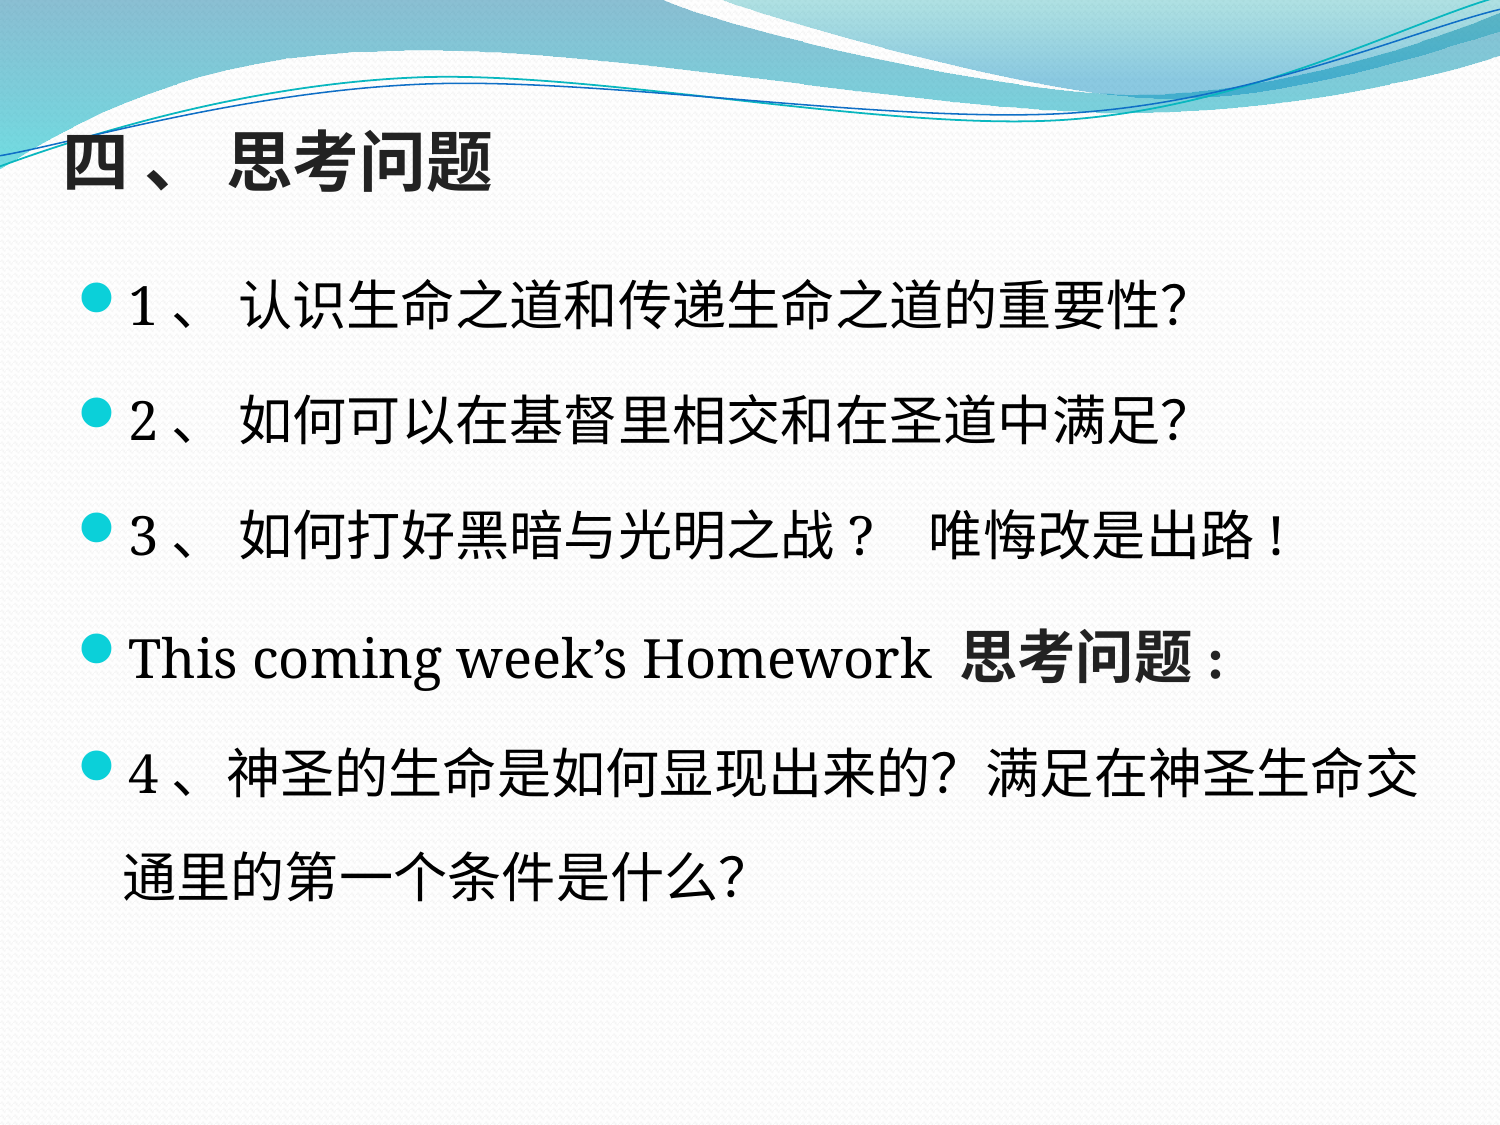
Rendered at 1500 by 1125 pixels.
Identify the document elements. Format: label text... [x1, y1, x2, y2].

title 四 、 思考问题 [62, 87, 1413, 200]
list 1、 认识生命之道和传递生命之道的重要性？ 2、 如何可以在基督里相交和在圣道中满足？ 3、 如何打好黑暗与光明之战? 唯悔改是出路! This coming week’s Homework 思考问题: 4、神圣的生命是如何显现出来的？满足在神圣生命交通里的第一个条件是什么？ [62, 224, 1450, 1050]
